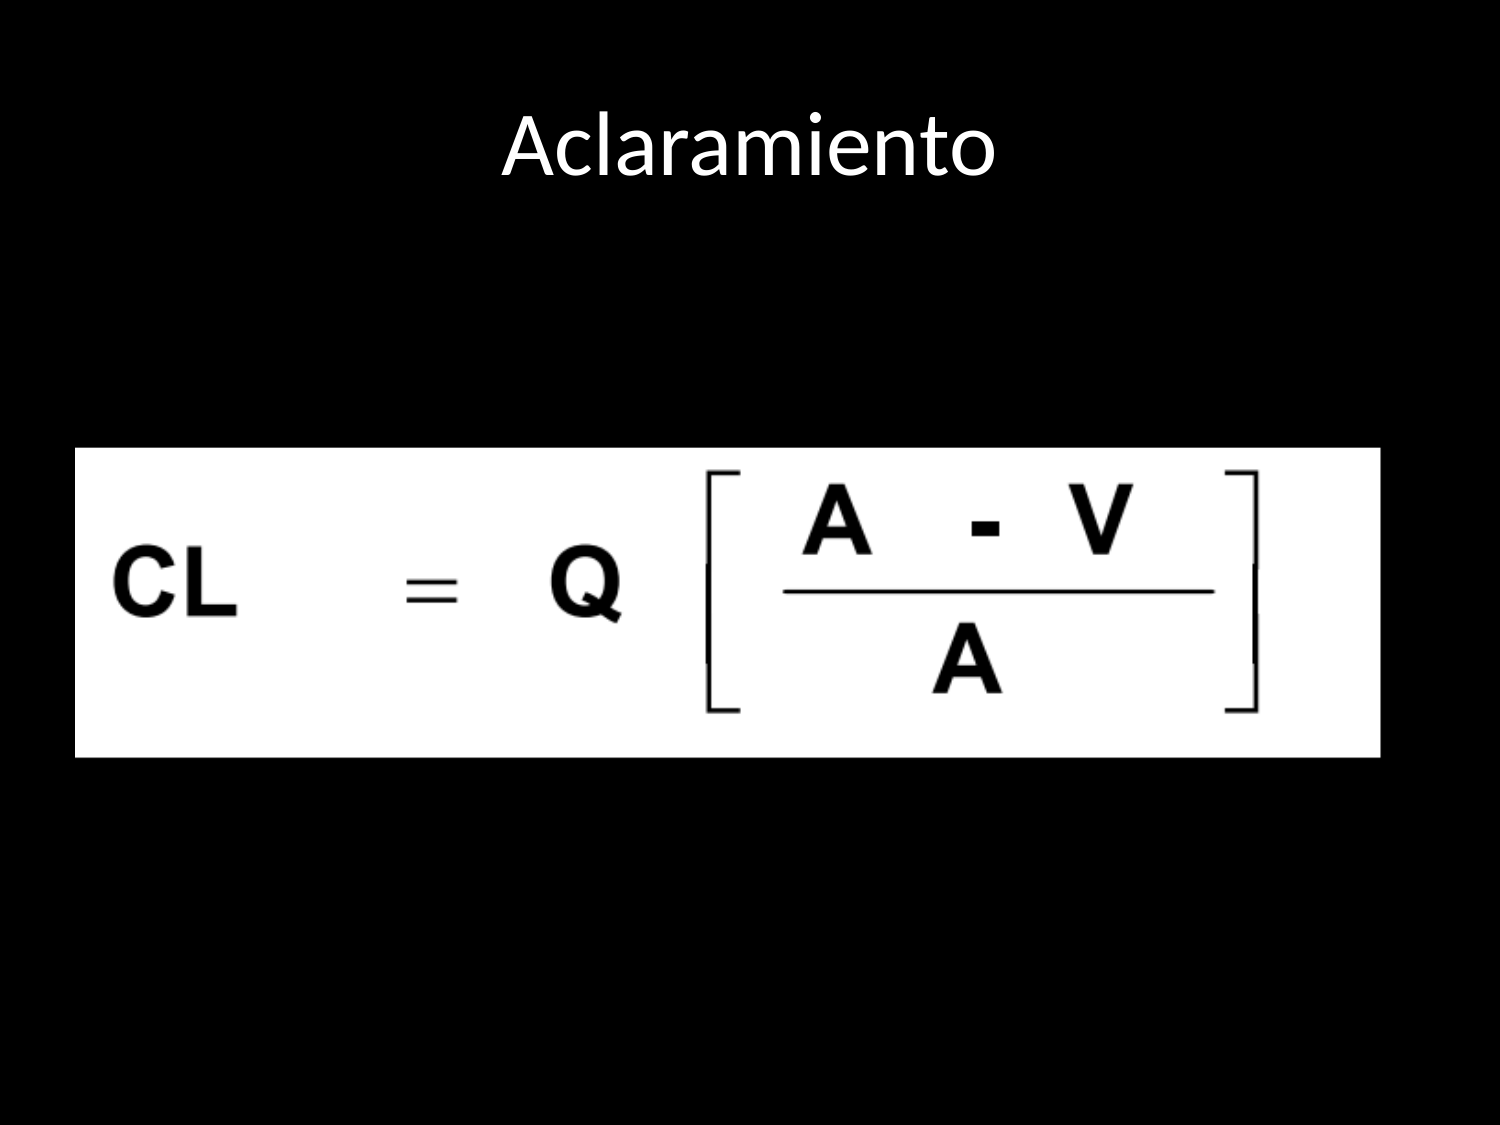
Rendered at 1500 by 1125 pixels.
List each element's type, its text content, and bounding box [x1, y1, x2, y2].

title Aclaramiento [75, 45, 1425, 233]
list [74, 432, 1426, 786]
